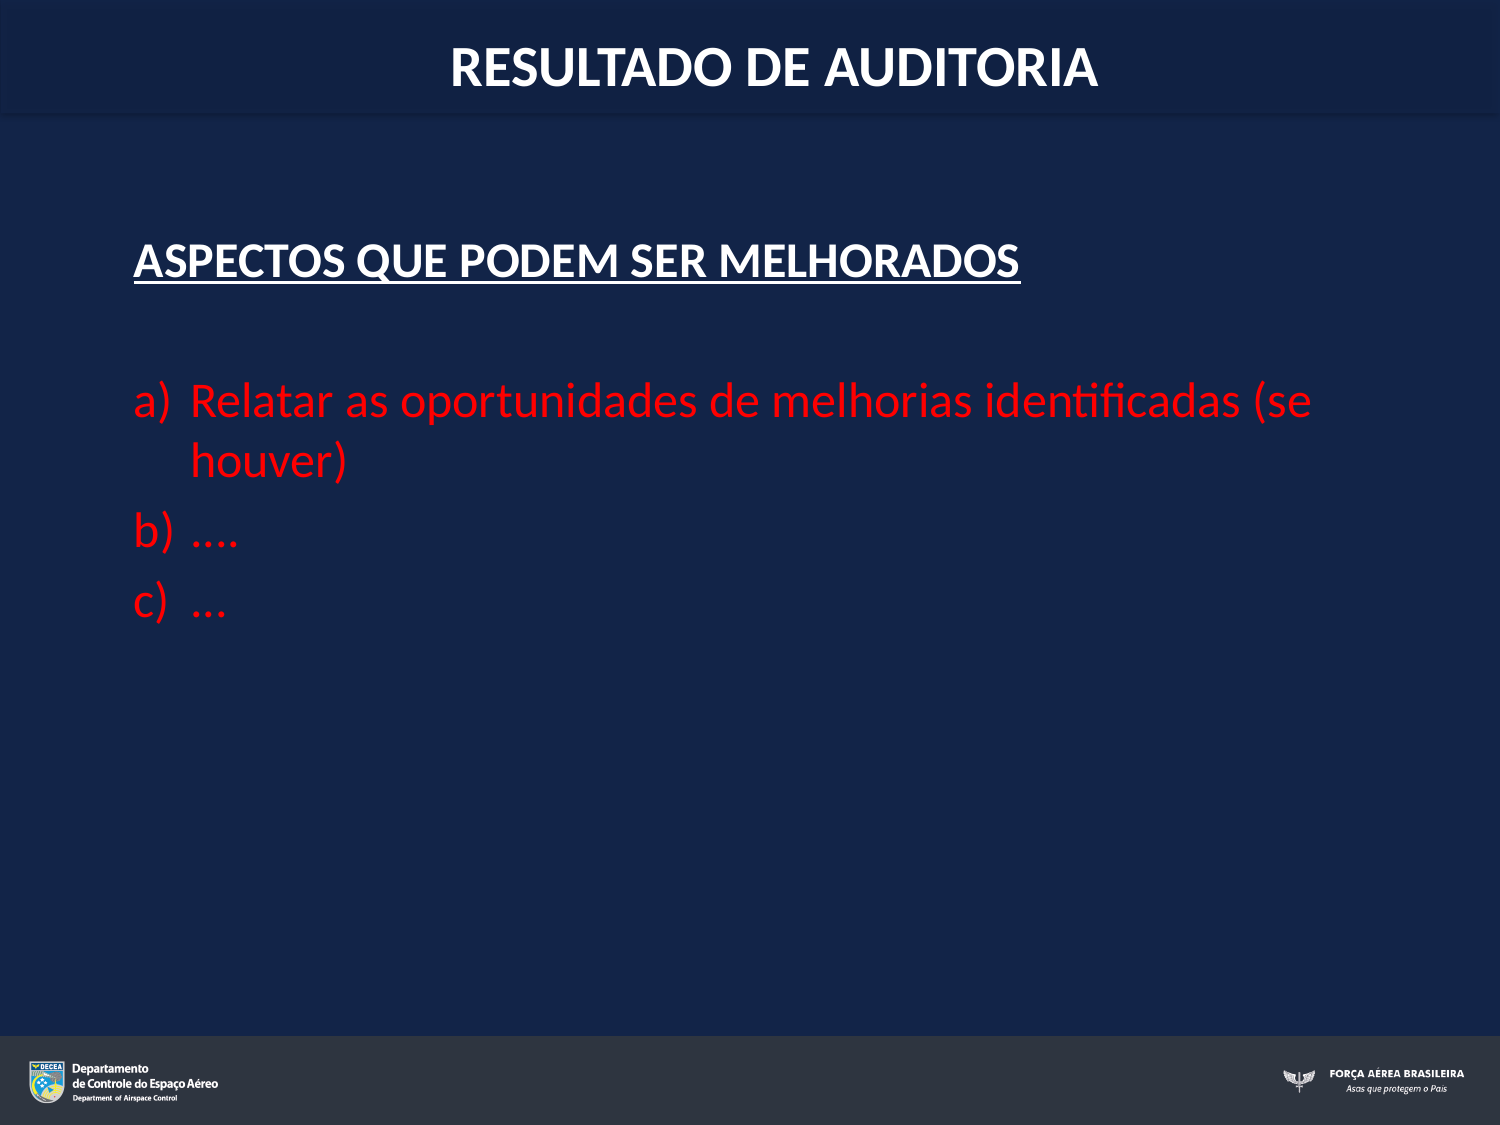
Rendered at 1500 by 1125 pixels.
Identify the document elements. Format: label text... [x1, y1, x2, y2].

text_box RESULTADO DE AUDITORIA [50, 21, 1500, 106]
picture [0, 1036, 1500, 1125]
text_box ASPECTOS QUE PODEM SER MELHORADOS Relatar as oportunidades de melhorias identificadas (se houver) .... ... [118, 219, 1376, 1070]
